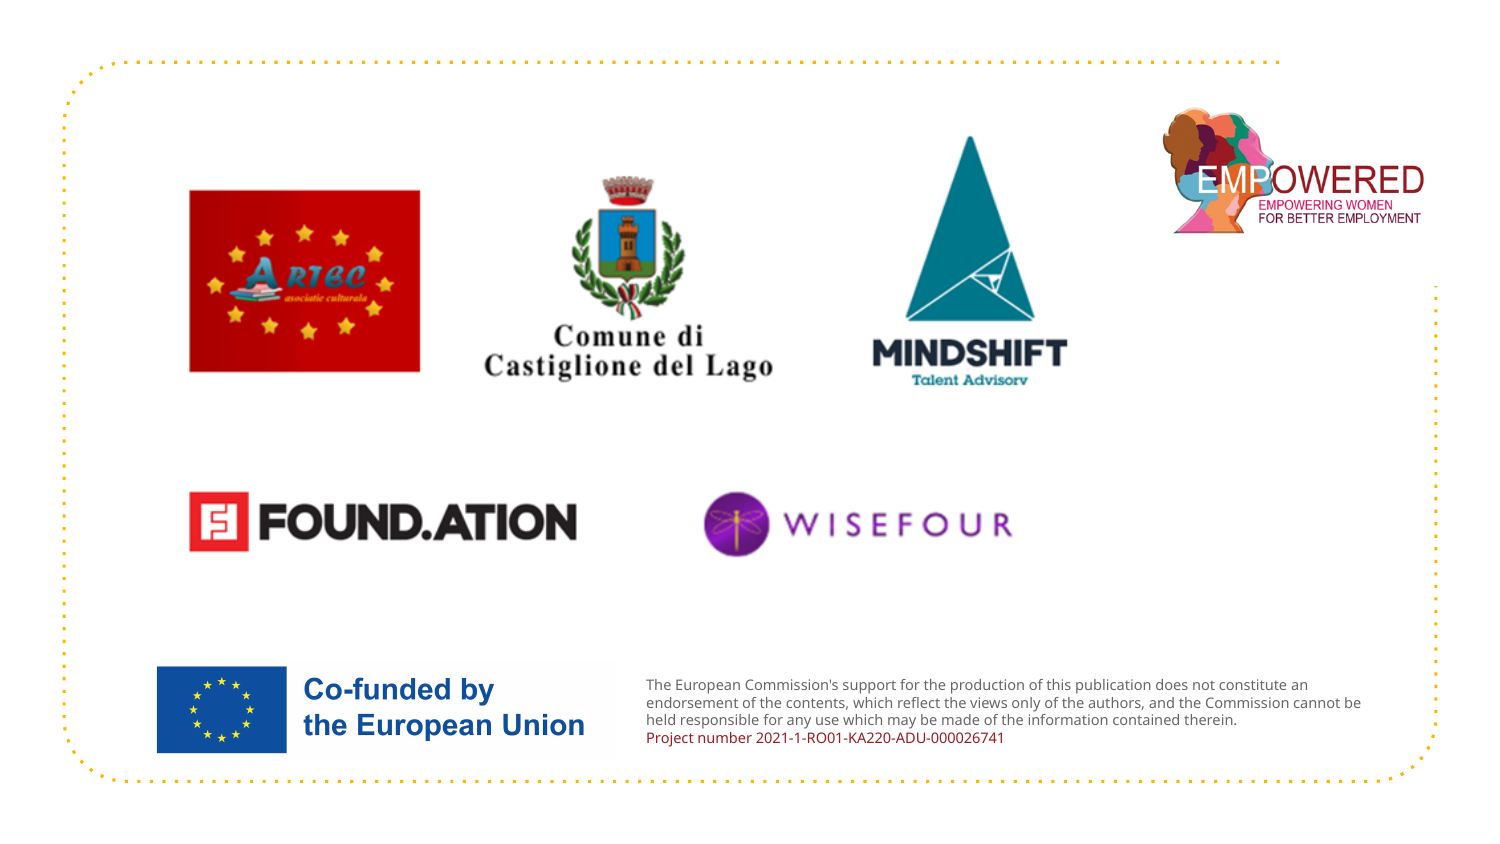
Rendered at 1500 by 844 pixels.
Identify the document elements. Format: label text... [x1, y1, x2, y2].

list The European Commission's support for the production of this publication does not constitute an endorsement of the contents, which reflect the views only of the authors, and the Commission cannot be held responsible for any use which may be made of the information contained therein. Project number 2021-1-RO01-KA220-ADU-000026741 [631, 661, 1393, 759]
picture [1147, 68, 1438, 286]
picture [150, 130, 1119, 583]
picture [150, 660, 618, 760]
